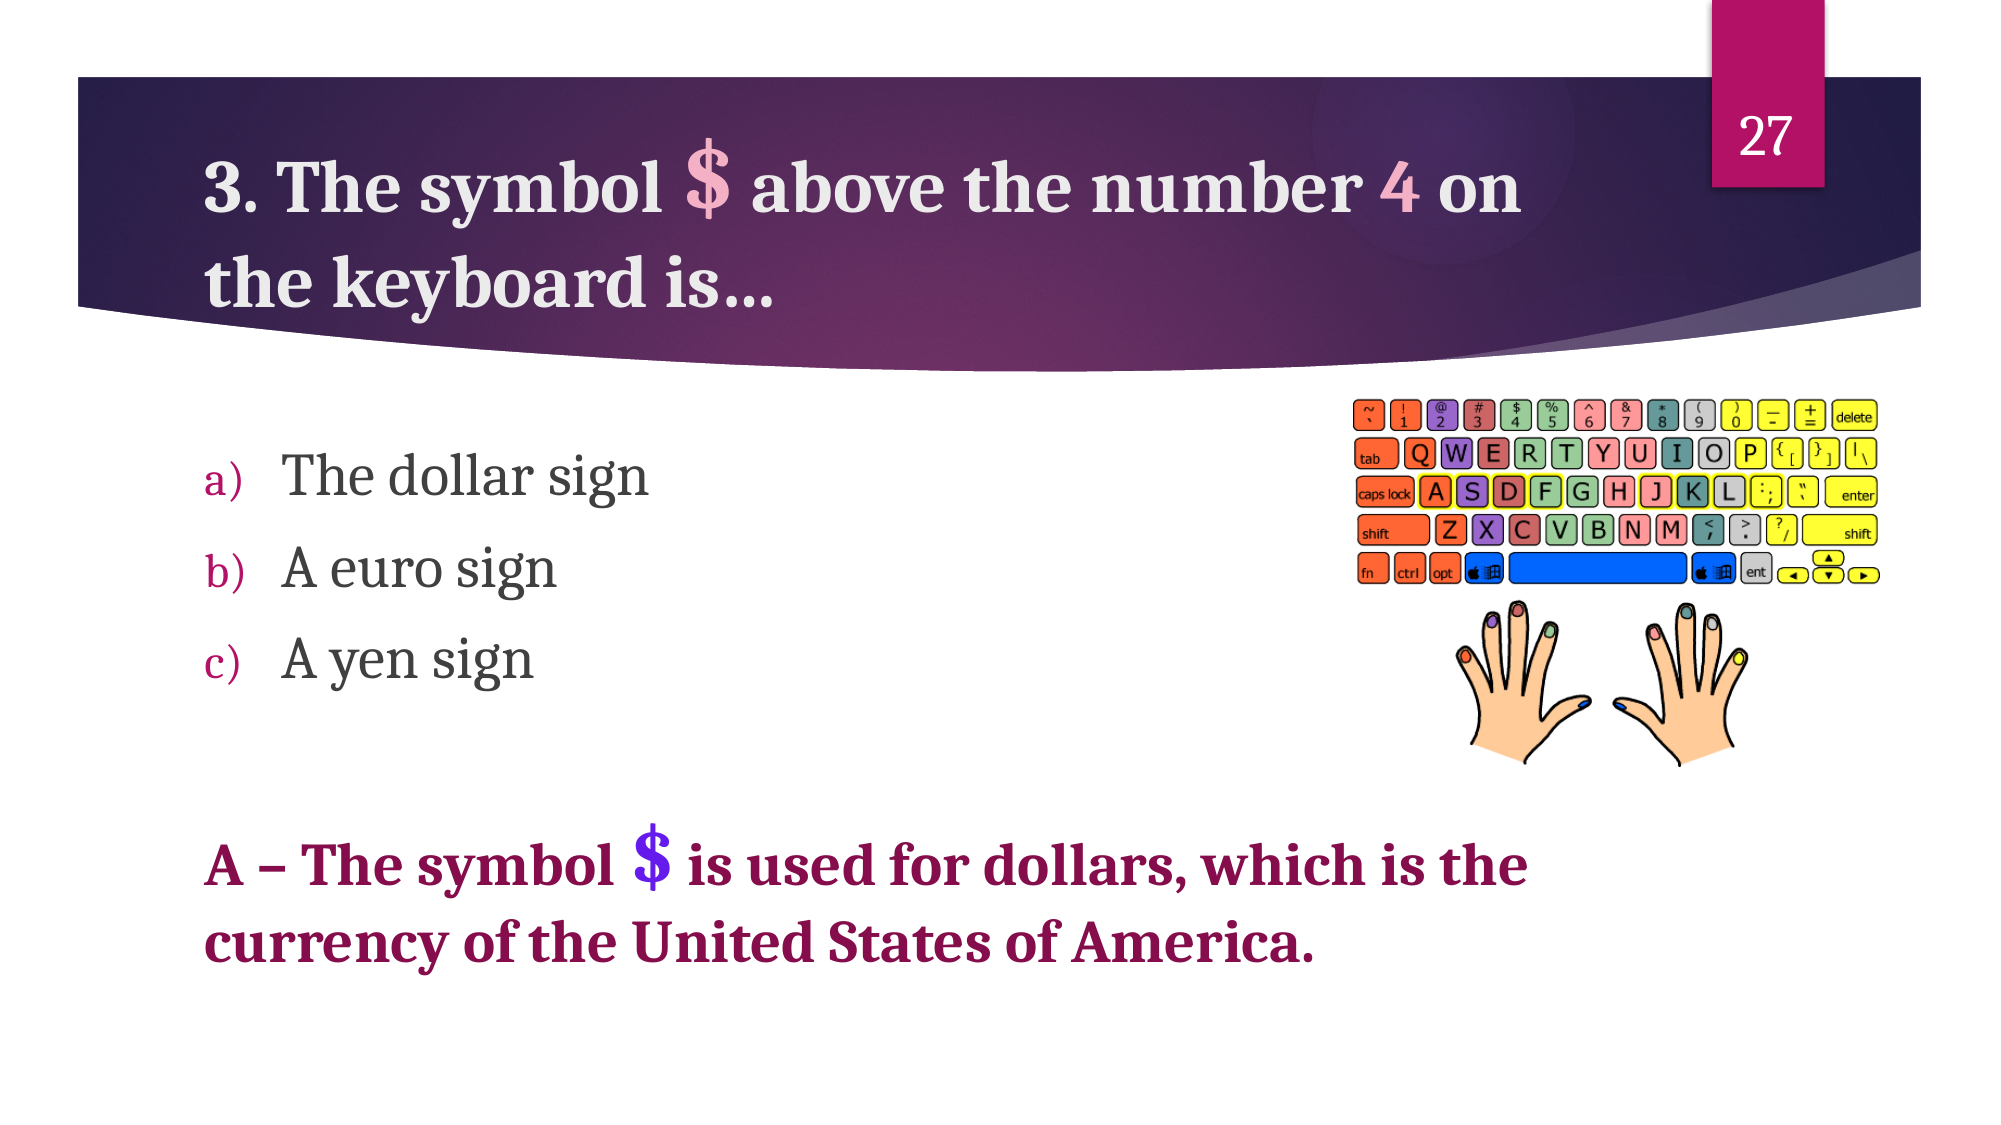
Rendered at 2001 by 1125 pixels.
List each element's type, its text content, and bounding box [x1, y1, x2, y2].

picture [1353, 390, 1880, 767]
slide_number 27 [1698, 48, 1836, 175]
title 3. The symbol $ above the number 4 on the keyboard is… [189, 159, 1627, 276]
list The dollar sign A euro sign A yen sign A – The symbol $ is used for dollars, which is the currency of the United States of America. [189, 427, 1638, 988]
